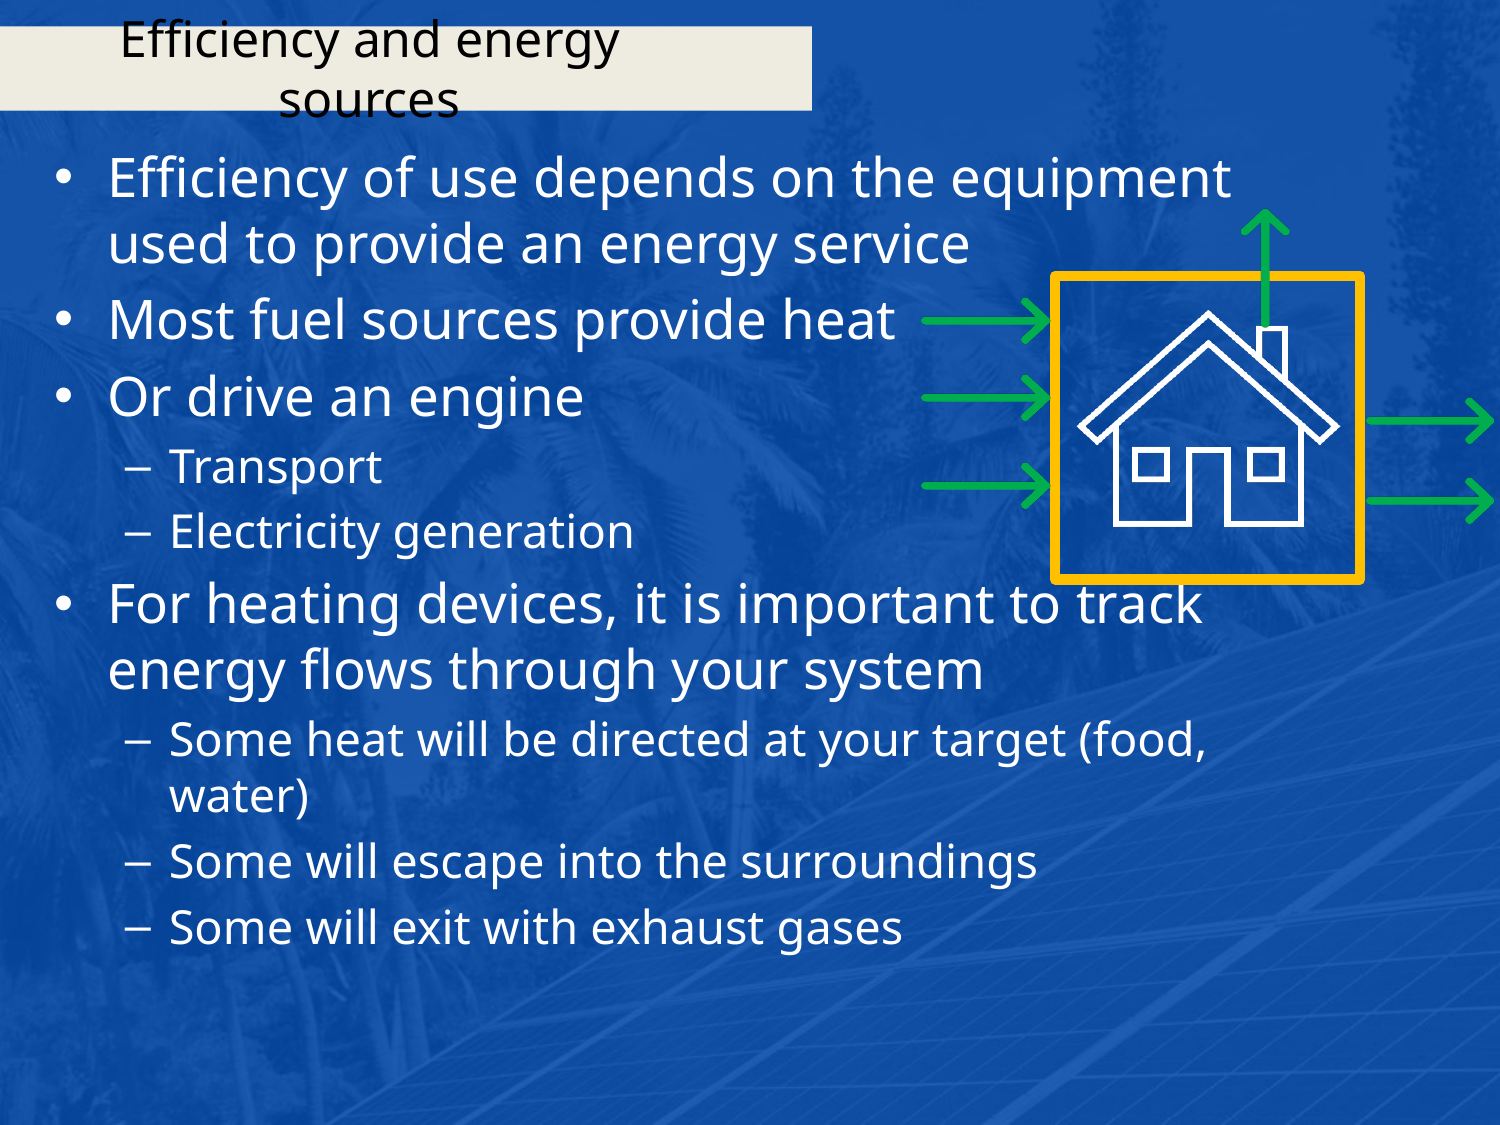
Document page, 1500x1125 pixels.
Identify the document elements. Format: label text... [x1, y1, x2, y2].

title Efficiency and energy sources [24, 11, 715, 123]
picture [0, 0, 1500, 1125]
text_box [915, 203, 1500, 580]
list Efficiency of use depends on the equipment used to provide an energy service Most fuel sources provide heat Or drive an engine Transport Electricity generation For heating devices, it is important to track energy flows through your system Some heat will be directed at your target (food, water) Some will escape into the surroundings Some will exit with exhaust gases [39, 135, 1308, 1003]
